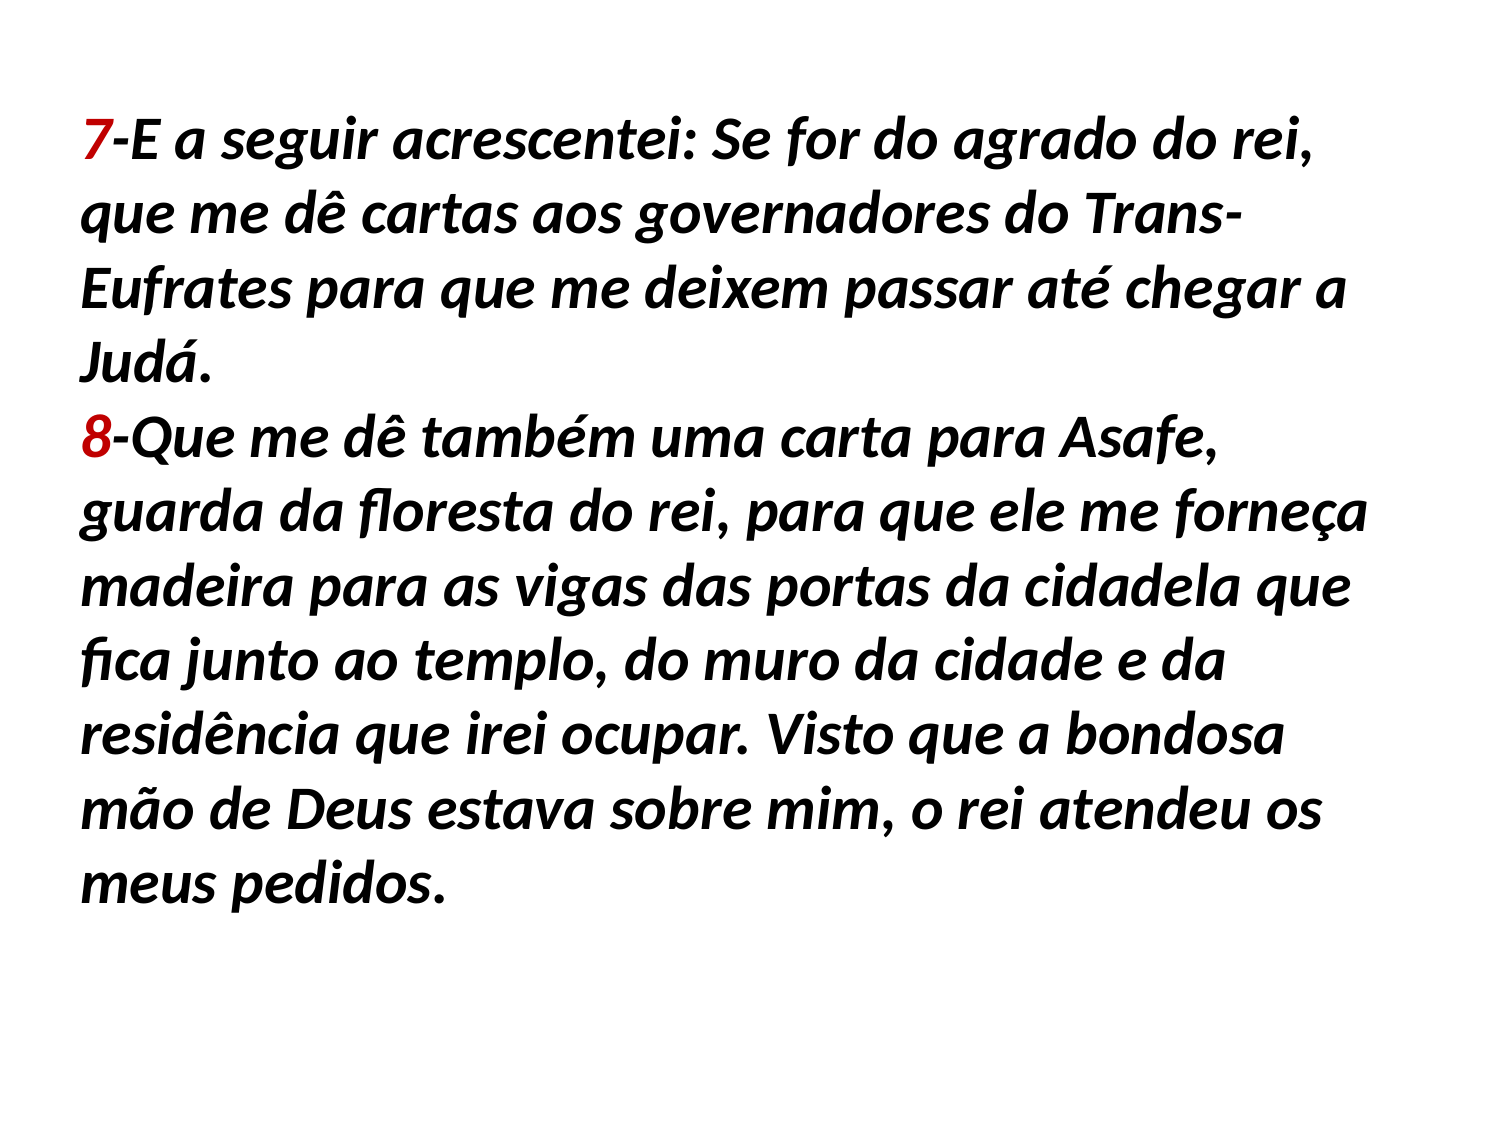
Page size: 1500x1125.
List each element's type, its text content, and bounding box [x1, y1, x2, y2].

list 7-E a seguir acrescentei: Se for do agrado do rei, que me dê cartas aos governadores do Trans-Eufrates para que me deixem passar até chegar a Judá. 8-Que me dê também uma carta para Asafe, guarda da floresta do rei, para que ele me forneça madeira para as vigas das portas da cidadela que fica junto ao templo, do muro da cidade e da residência que irei ocupar. Visto que a bondosa mão de Deus estava sobre mim, o rei atendeu os meus pedidos. [64, 90, 1415, 1005]
